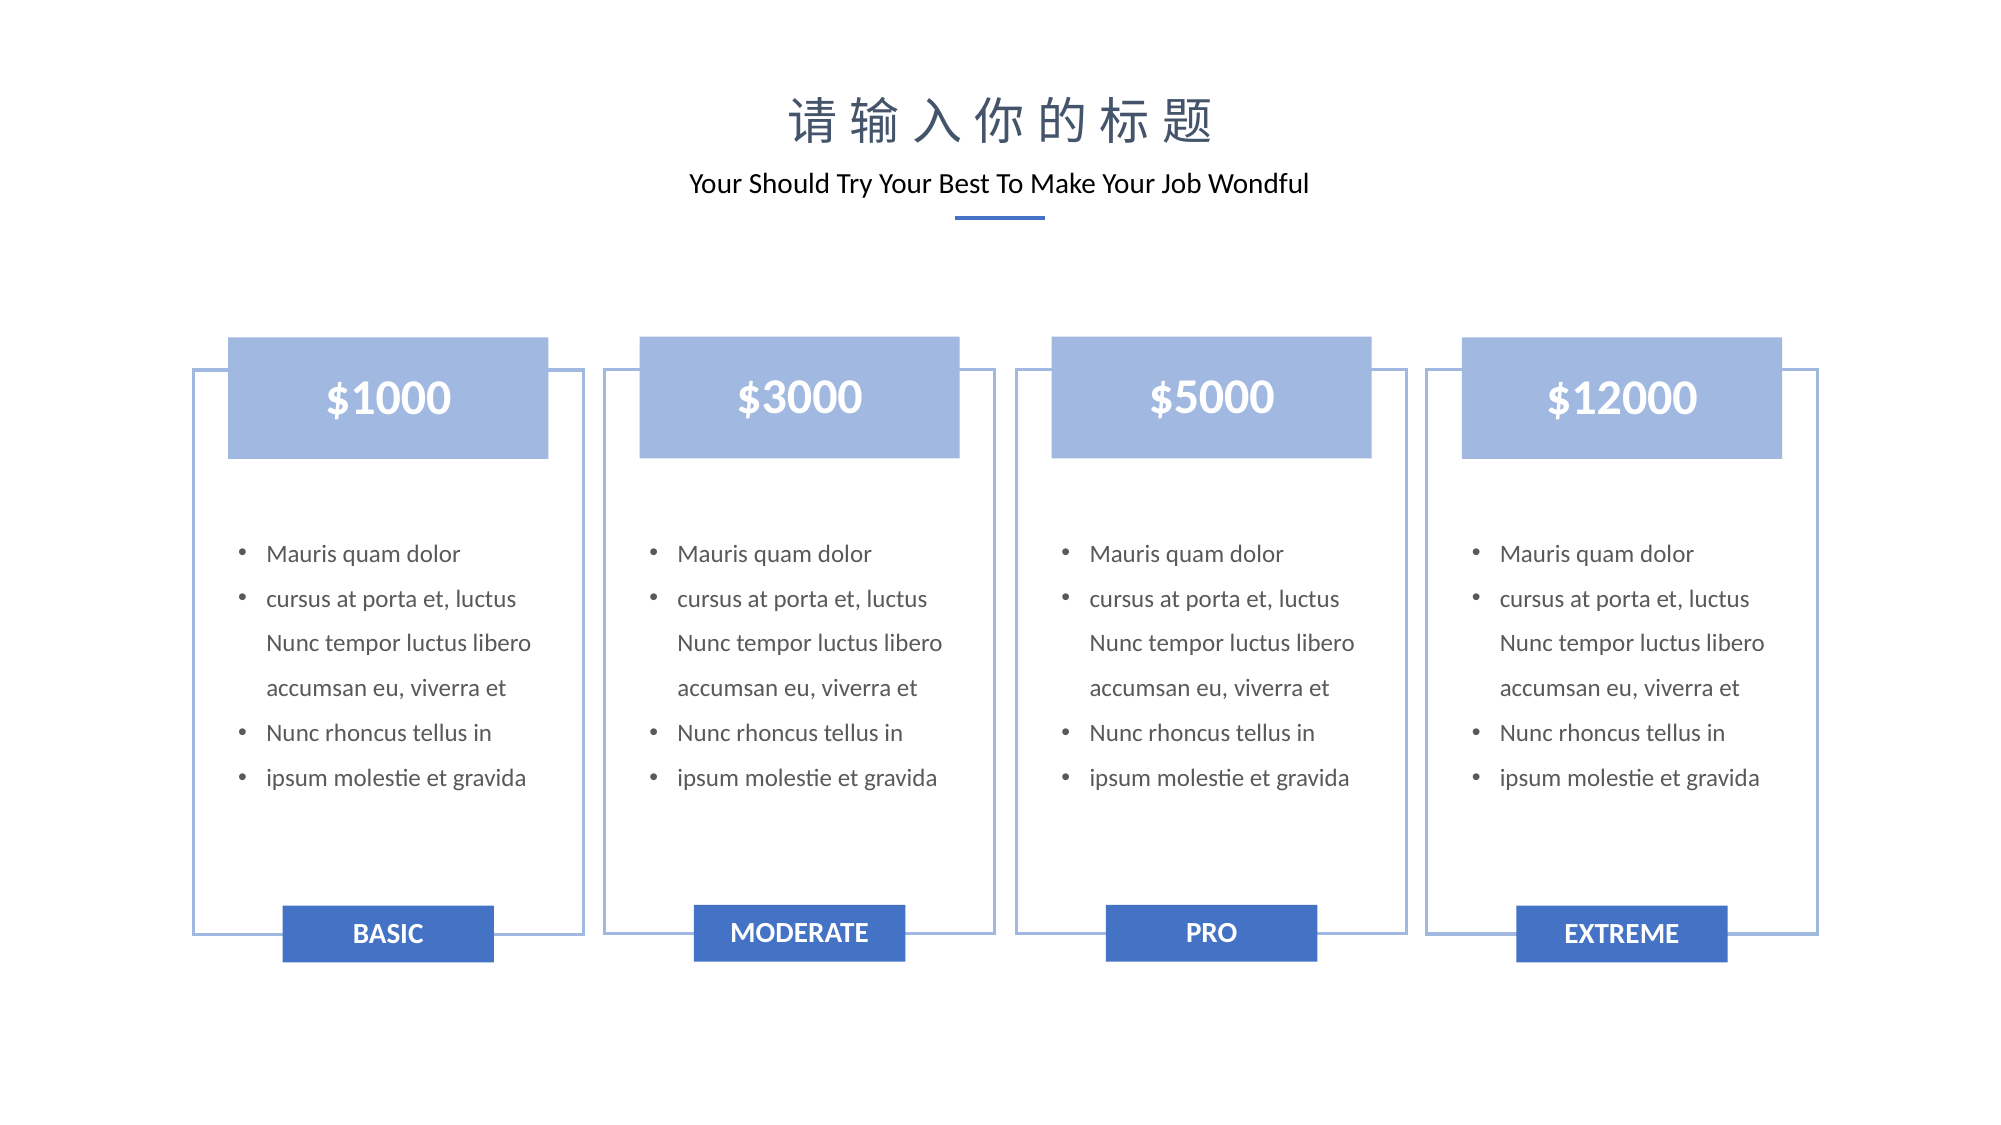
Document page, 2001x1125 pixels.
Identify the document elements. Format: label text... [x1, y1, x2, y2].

text_box Mauris quam dolor cursus at porta et, luctus Nunc tempor luctus libero accumsan eu, viverra et Nunc rhoncus tellus in ipsum molestie et gravida [639, 517, 960, 797]
text_box [1016, 369, 1407, 934]
text_box EXTREME [1516, 905, 1728, 963]
text_box Your Should Try Your Best To Make Your Job Wondful [576, 163, 1424, 206]
text_box MODERATE [693, 904, 906, 962]
text_box $1000 [228, 337, 549, 459]
text_box PRO [1105, 904, 1318, 962]
text_box Mauris quam dolor cursus at porta et, luctus Nunc tempor luctus libero accumsan eu, viverra et Nunc rhoncus tellus in ipsum molestie et gravida [228, 517, 549, 797]
text_box $12000 [1461, 337, 1783, 459]
text_box Mauris quam dolor cursus at porta et, luctus Nunc tempor luctus libero accumsan eu, viverra et Nunc rhoncus tellus in ipsum molestie et gravida [1461, 517, 1783, 797]
text_box [1426, 369, 1818, 935]
text_box 请输入你的标题 [772, 93, 1228, 157]
text_box BASIC [282, 905, 494, 963]
text_box [604, 369, 995, 934]
text_box Mauris quam dolor cursus at porta et, luctus Nunc tempor luctus libero accumsan eu, viverra et Nunc rhoncus tellus in ipsum molestie et gravida [1051, 517, 1372, 797]
text_box $3000 [639, 336, 960, 459]
text_box [193, 369, 584, 935]
text_box $5000 [1051, 336, 1372, 459]
